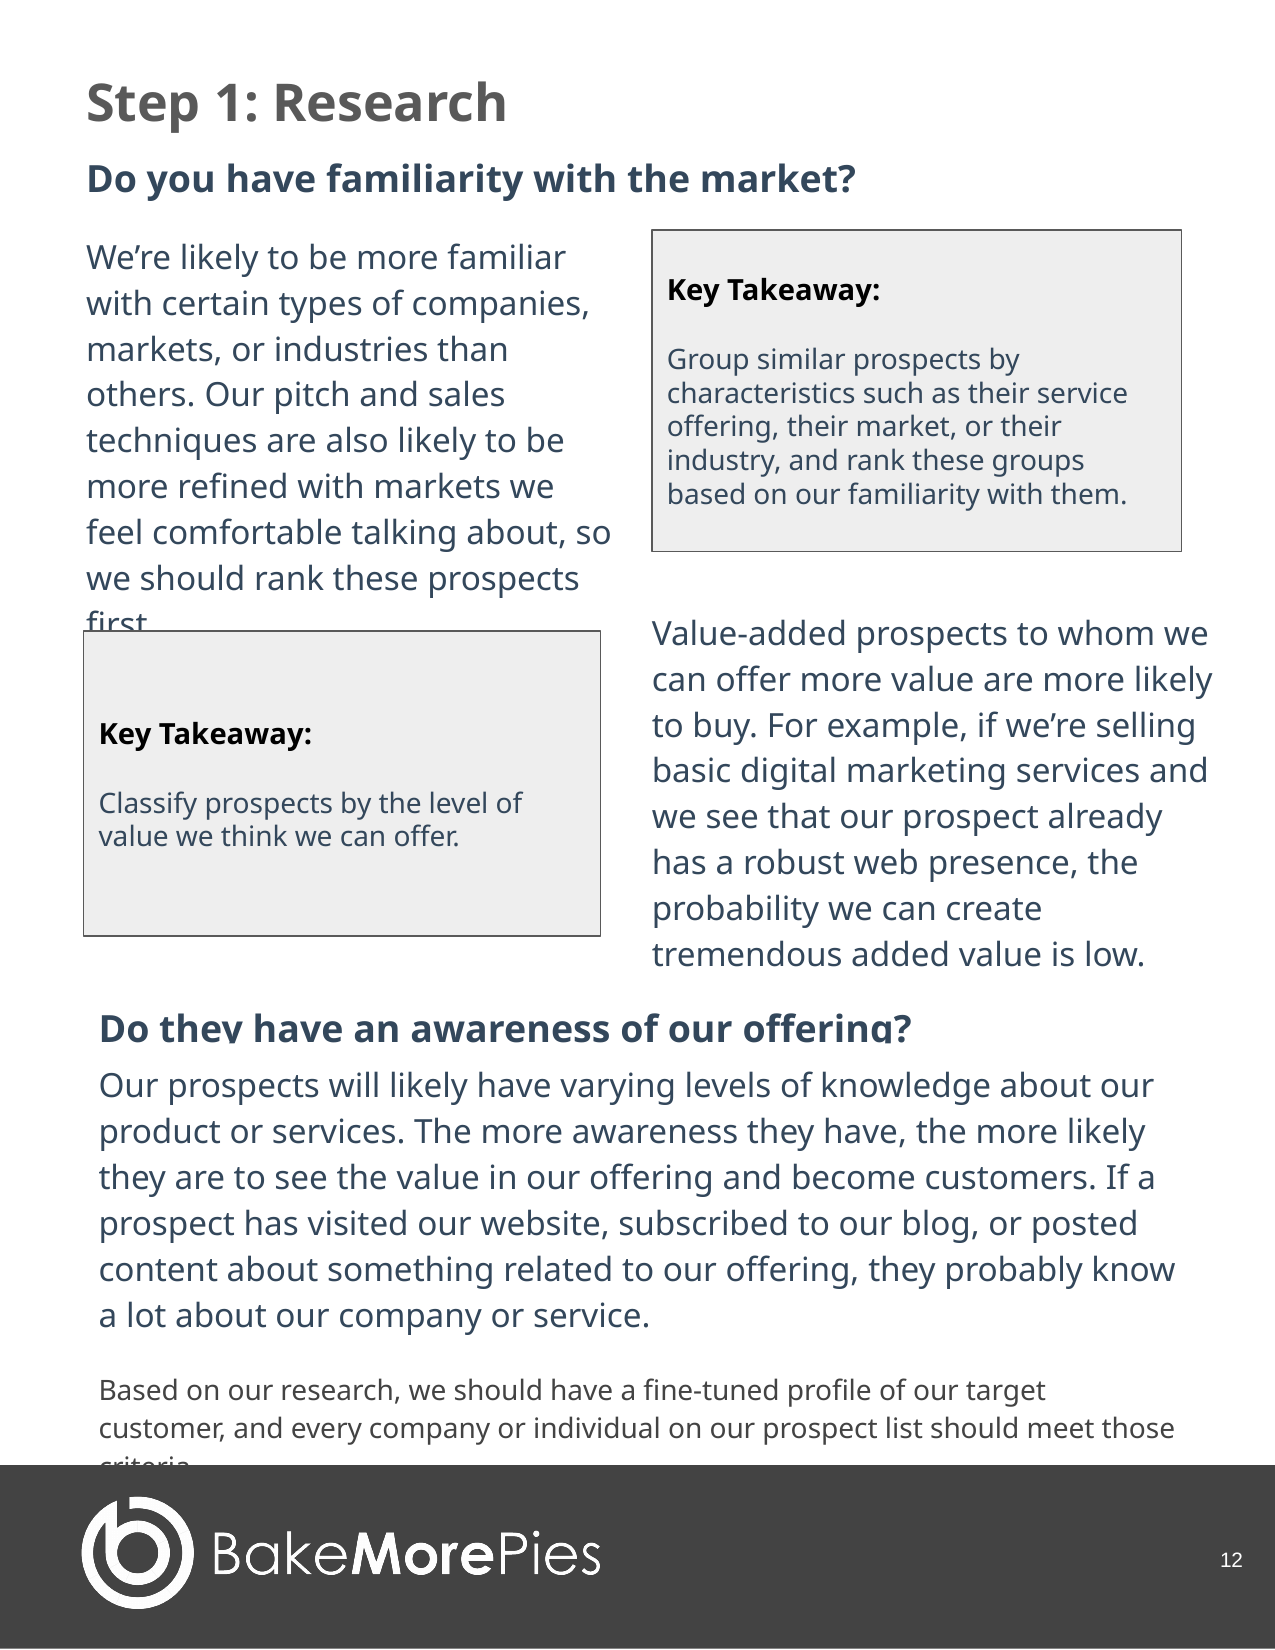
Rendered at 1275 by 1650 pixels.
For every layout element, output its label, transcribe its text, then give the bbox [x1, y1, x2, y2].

list Step 1: Research [71, 44, 1220, 208]
text_box Key Takeaway: Group similar prospects by characteristics such as their service offering, their market, or their industry, and rank these groups based on our familiarity with them. [651, 230, 1182, 552]
list Value-added prospects to whom we can offer more value are more likely to buy. For example, if we’re selling basic digital marketing services and we see that our prospect already has a robust web presence, the probability we can create tremendous added value is low. [636, 591, 1237, 957]
list Do you have familiarity with the market? [71, 132, 1182, 215]
list We’re likely to be more familiar with certain types of companies, markets, or industries than others. Our pitch and sales techniques are also likely to be more refined with markets we feel comfortable talking about, so we should rank these prospects first. [71, 214, 631, 473]
list Do they have an awareness of our offering? [83, 982, 1194, 1043]
text_box [0, 1465, 1275, 1649]
picture [70, 1473, 613, 1625]
text_box Key Takeaway: Classify prospects by the level of value we think we can offer. [83, 631, 601, 937]
list Our prospects will likely have varying levels of knowledge about our product or services. The more awareness they have, the more likely they are to see the value in our offering and become customers. If a prospect has visited our website, subscribed to our blog, or posted content about something related to our offering, they probably know a lot about our company or service. Based on our research, we should have a fine-tuned profile of our target customer, and every company or individual on our prospect list should meet those criteria. [83, 1043, 1194, 1444]
slide_number 12 [1181, 1495, 1258, 1623]
